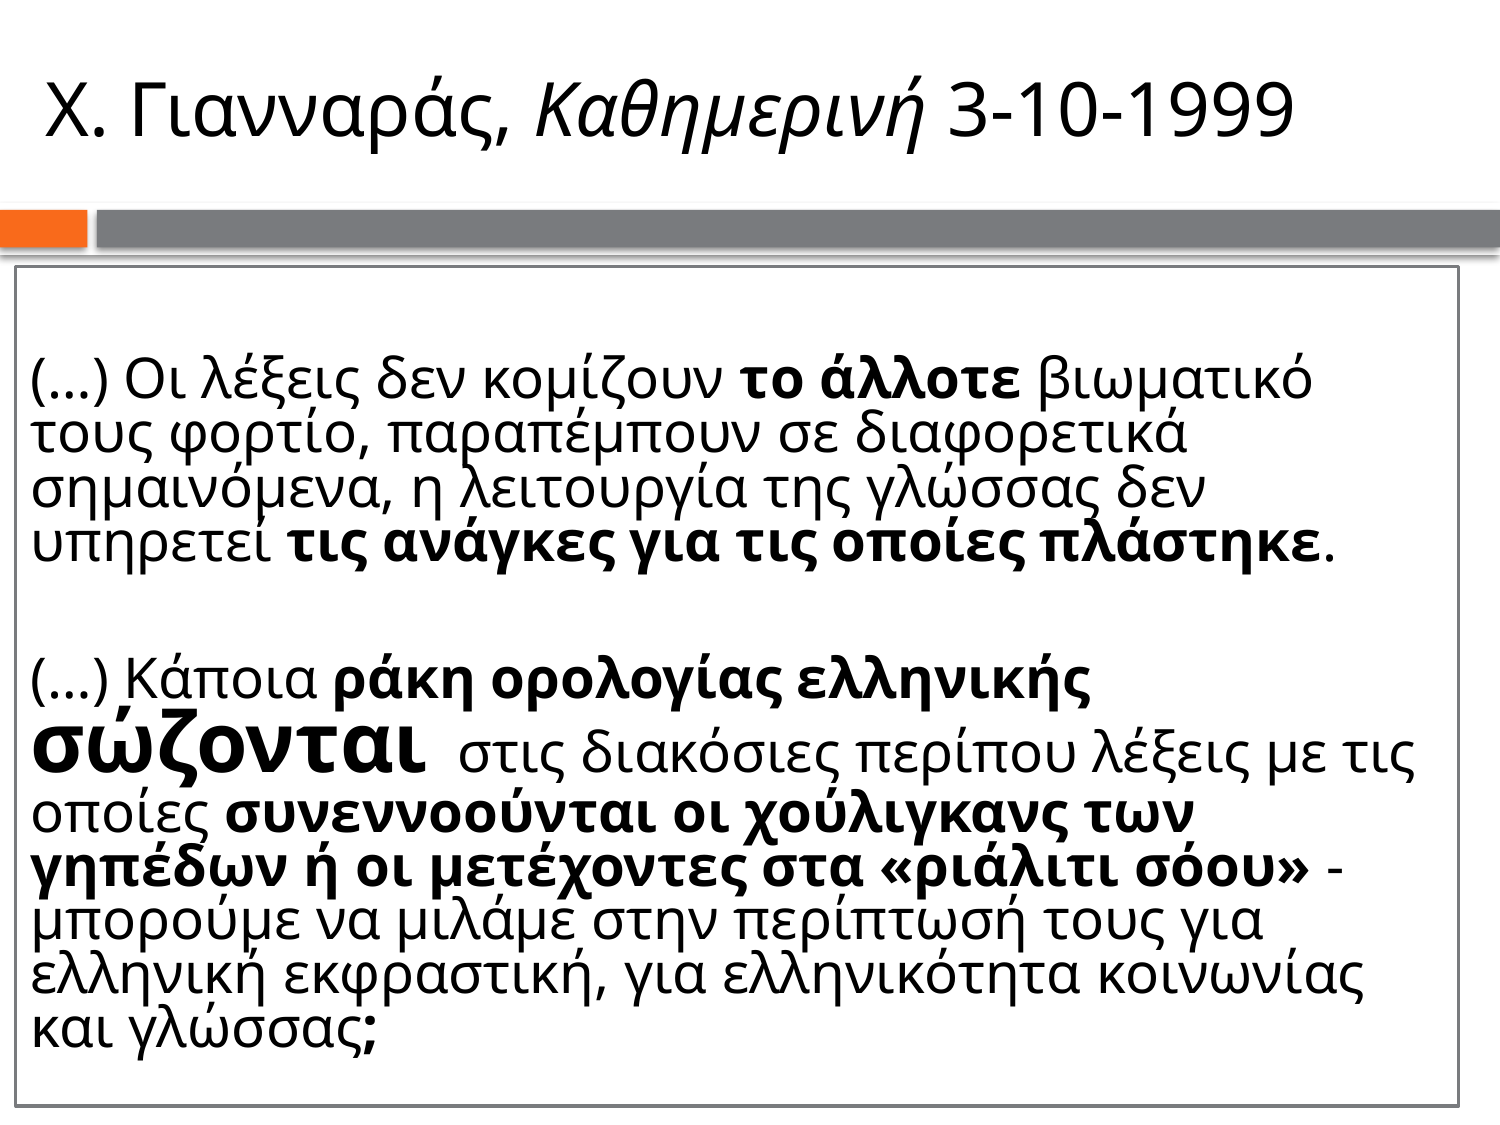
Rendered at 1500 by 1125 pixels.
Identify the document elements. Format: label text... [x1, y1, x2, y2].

list (…) Οι λέξεις δεν κομίζουν το άλλοτε βιωματικό τους φορτίο, παραπέμπουν σε διαφορετικά σημαινόμενα, η λειτουργία της γλώσσας δεν υπηρετεί τις ανάγκες για τις οποίες πλάστηκε. (…) Κάποια ράκη ορολογίας ελληνικής σώζονται στις διακόσιες περίπου λέξεις με τις οποίες συνεννοούνται οι χούλιγκανς των γηπέδων ή οι μετέχοντες στα «ριάλιτι σόου» -μπορούμε να μιλάμε στην περίπτωσή τους για ελληνική εκφραστική, για ελληνικότητα κοινωνίας και γλώσσας; [14, 265, 1460, 1108]
title Χ. Γιανναράς, Καθημερινή 3-10-1999 [30, 37, 1439, 176]
